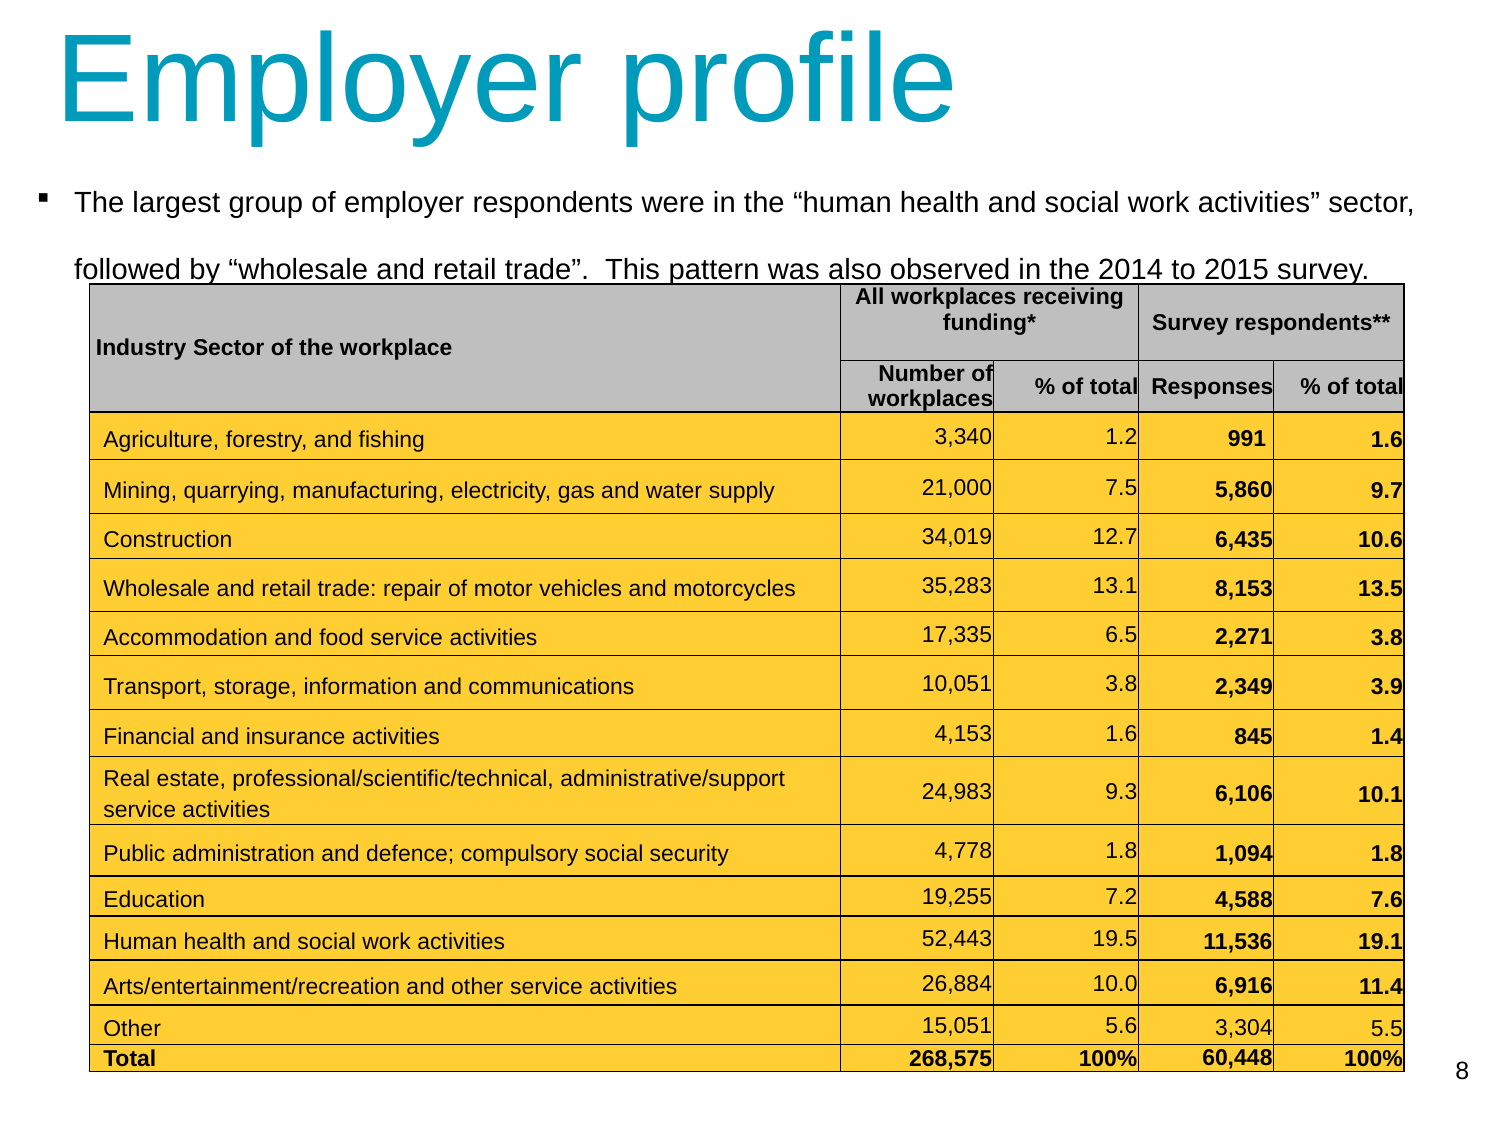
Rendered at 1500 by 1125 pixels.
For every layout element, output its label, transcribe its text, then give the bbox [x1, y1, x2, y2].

table_cell Transport, storage, information and communications [90, 656, 840, 709]
table_cell 1.8 [994, 825, 1138, 875]
table_cell 2,349 [1139, 656, 1273, 709]
table_cell 3,304 [1139, 1006, 1273, 1044]
table_cell 10.6 [1274, 514, 1403, 558]
table_cell 11.4 [1274, 961, 1403, 1004]
table_cell Human health and social work activities [90, 917, 840, 959]
table_cell 12.7 [994, 514, 1138, 558]
text_box The largest group of employer respondents were in the “human health and social work activities” sector, followed by “wholesale and retail trade”. This pattern was also observed in the 2014 to 2015 survey. [21, 144, 1455, 258]
table_cell 10.0 [994, 961, 1138, 1004]
table_cell 1.6 [1274, 413, 1403, 459]
table_cell 6,106 [1139, 757, 1273, 824]
table_cell Education [90, 877, 840, 915]
table_cell 3.8 [1274, 612, 1403, 655]
table_cell 26,884 [841, 961, 993, 1004]
table_cell Arts/entertainment/recreation and other service activities [90, 961, 840, 1004]
table_cell % of total [1274, 361, 1403, 411]
table_cell 13.1 [994, 559, 1138, 611]
table_cell 34,019 [841, 514, 993, 558]
table_cell 845 [1139, 710, 1273, 756]
table_cell % of total [994, 361, 1138, 411]
table_cell 100% [994, 1045, 1138, 1071]
table_cell 9.7 [1274, 460, 1403, 513]
table_cell Number of workplaces [841, 361, 993, 411]
table_cell 991 [1139, 413, 1273, 459]
slide_number 8 [1171, 1047, 1485, 1094]
table_header Survey respondents** [1139, 285, 1403, 360]
table_cell Agriculture, forestry, and fishing [90, 413, 840, 459]
table_cell 17,335 [841, 612, 993, 655]
table_cell 1.6 [994, 710, 1138, 756]
table_cell 5,860 [1139, 460, 1273, 513]
table_cell 268,575 [841, 1045, 993, 1071]
table_cell 3.9 [1274, 656, 1403, 709]
table_cell 7.2 [994, 877, 1138, 915]
table_cell 11,536 [1139, 917, 1273, 959]
table_cell 4,588 [1139, 877, 1273, 915]
table_cell 19.5 [994, 917, 1138, 959]
table_cell 8,153 [1139, 559, 1273, 611]
table_cell 3,340 [841, 413, 993, 459]
table_cell 7.5 [994, 460, 1138, 513]
table_cell 24,983 [841, 757, 993, 824]
table_cell Financial and insurance activities [90, 710, 840, 756]
table_cell 6,435 [1139, 514, 1273, 558]
table_cell 19,255 [841, 877, 993, 915]
title Employer profile [55, 258, 1152, 282]
table_cell Construction [90, 514, 840, 558]
table_header All workplaces receiving funding* [841, 285, 1138, 360]
table_cell 5.6 [994, 1006, 1138, 1044]
table_cell Total [90, 1045, 840, 1071]
table_cell Other [90, 1006, 840, 1044]
table_cell 1.4 [1274, 710, 1403, 756]
table_cell 10.1 [1274, 757, 1403, 824]
table_cell Wholesale and retail trade: repair of motor vehicles and motorcycles [90, 559, 840, 611]
table_header Industry Sector of the workplace [90, 285, 840, 411]
table_cell 35,283 [841, 559, 993, 611]
table_cell 19.1 [1274, 917, 1403, 959]
table_cell Responses [1139, 361, 1273, 411]
table_cell 6.5 [994, 612, 1138, 655]
table_cell 2,271 [1139, 612, 1273, 655]
table_cell 1.8 [1274, 825, 1403, 875]
table_cell 1.2 [994, 413, 1138, 459]
table_cell 13.5 [1274, 559, 1403, 611]
table_cell 10,051 [841, 656, 993, 709]
table_cell 3.8 [994, 656, 1138, 709]
table_cell 60,448 [1139, 1045, 1273, 1071]
table_cell 4,153 [841, 710, 993, 756]
table_cell 7.6 [1274, 877, 1403, 915]
table_cell 9.3 [994, 757, 1138, 824]
title Employer profile [55, 10, 1152, 144]
table_cell Public administration and defence; compulsory social security [90, 825, 840, 875]
table_cell Accommodation and food service activities [90, 612, 840, 655]
table_cell 5.5 [1274, 1006, 1403, 1044]
table_cell Real estate, professional/scientific/technical, administrative/support service activities [90, 757, 840, 824]
table_cell 4,778 [841, 825, 993, 875]
table_cell 15,051 [841, 1006, 993, 1044]
table_cell 1,094 [1139, 825, 1273, 875]
table_cell Mining, quarrying, manufacturing, electricity, gas and water supply [90, 460, 840, 513]
table_cell 6,916 [1139, 961, 1273, 1004]
table_cell 21,000 [841, 460, 993, 513]
table_cell 52,443 [841, 917, 993, 959]
